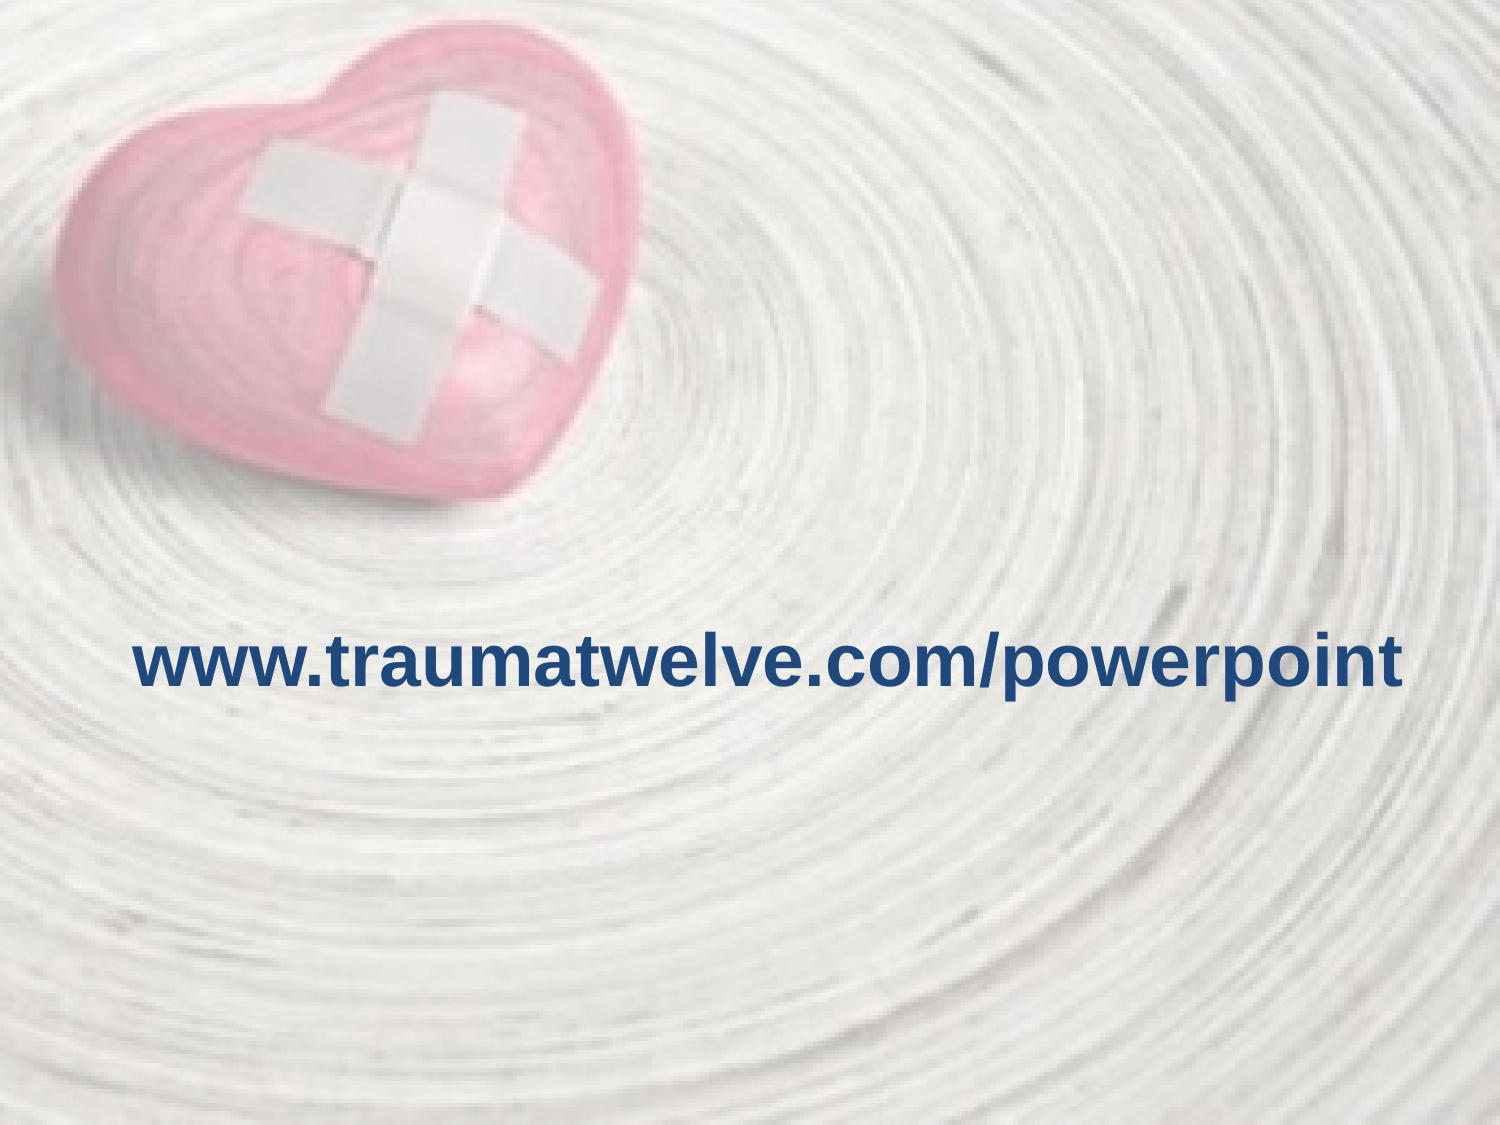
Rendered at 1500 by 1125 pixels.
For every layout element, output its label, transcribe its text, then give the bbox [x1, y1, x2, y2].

text_box www.traumatwelve.com/powerpoint [79, 604, 1459, 709]
